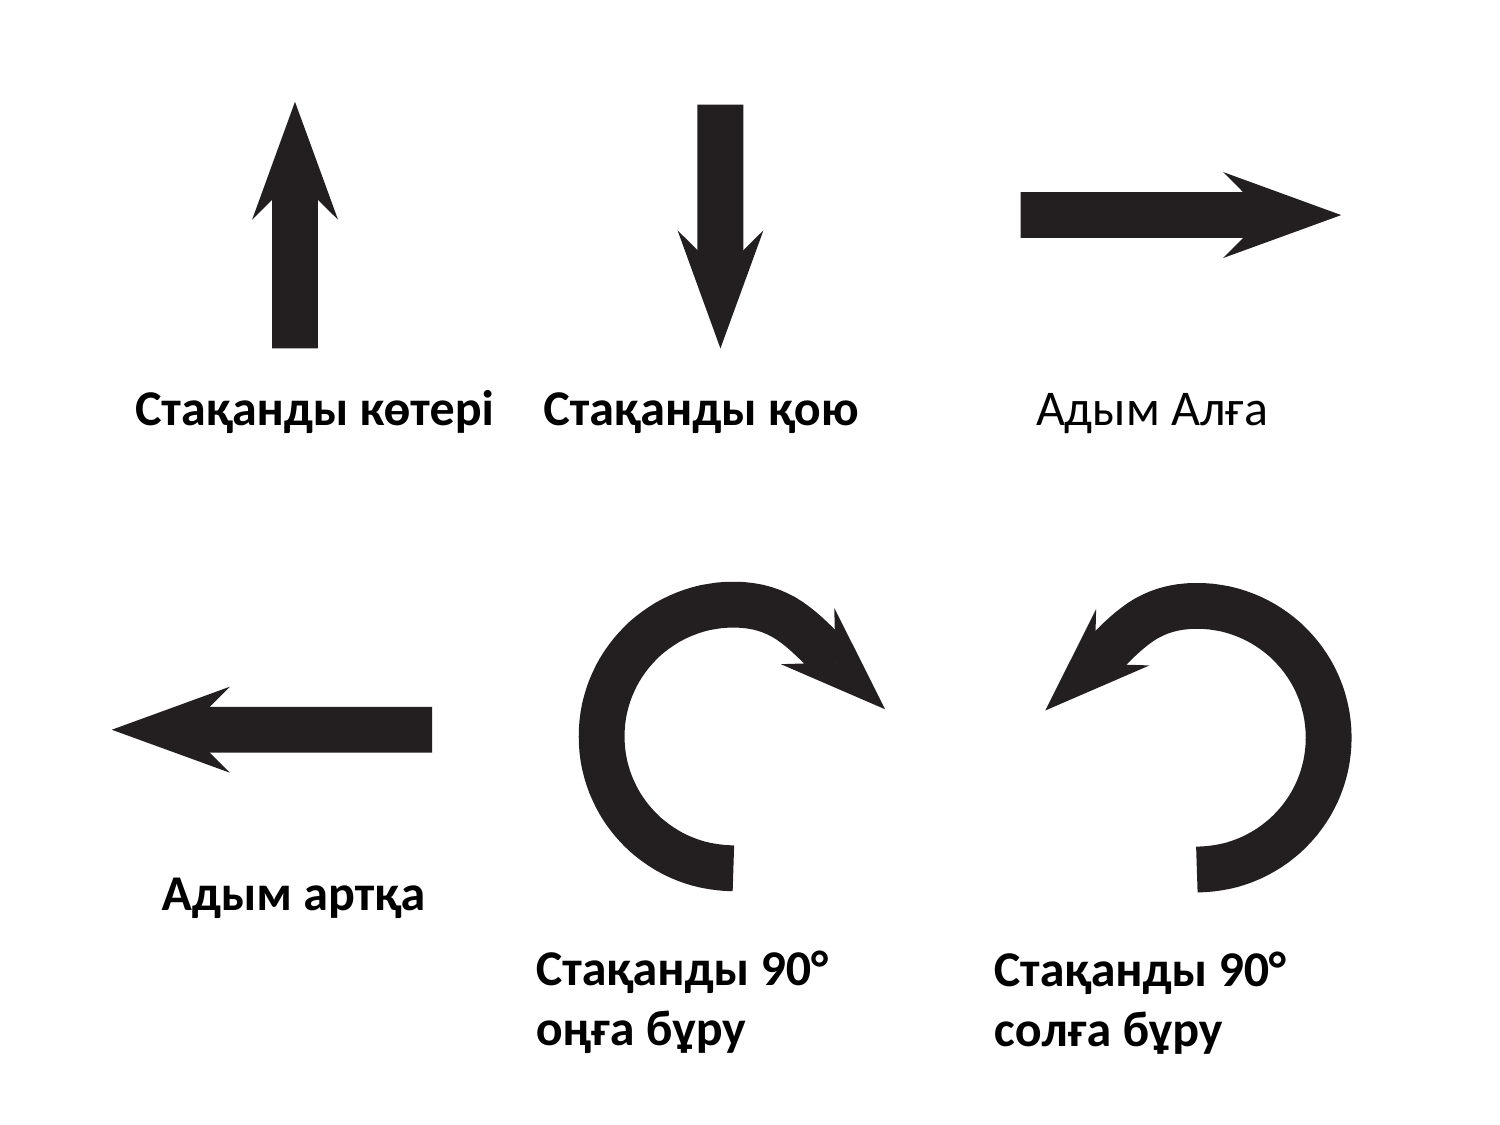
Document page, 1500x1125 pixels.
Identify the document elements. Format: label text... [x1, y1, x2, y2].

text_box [677, 104, 764, 349]
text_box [1045, 605, 1330, 870]
text_box Адым Алға [1021, 367, 1295, 443]
text_box Адым артқа [146, 852, 441, 928]
text_box Стақанды көтері [120, 367, 509, 443]
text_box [1020, 171, 1342, 259]
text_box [111, 686, 433, 773]
text_box Стақанды 90° солға бұру [979, 928, 1301, 1124]
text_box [601, 604, 886, 869]
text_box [251, 101, 339, 349]
text_box Стақанды қою [528, 367, 874, 443]
text_box Стақанды 90° оңға бұру [521, 928, 844, 1063]
